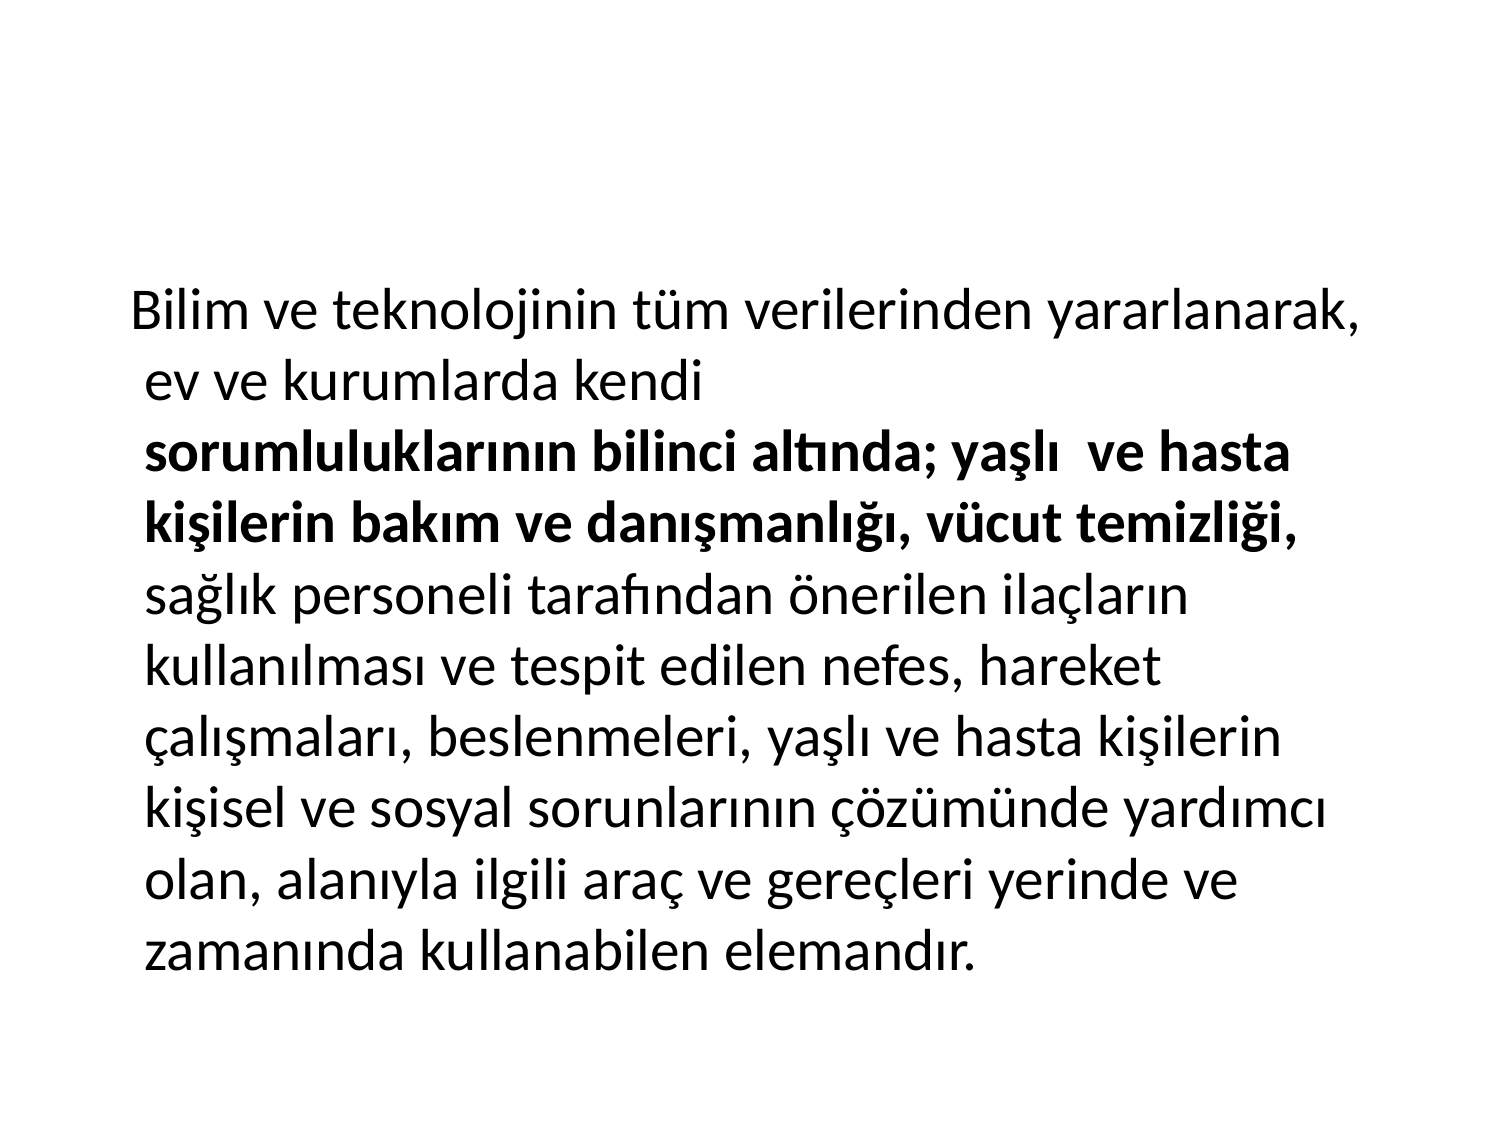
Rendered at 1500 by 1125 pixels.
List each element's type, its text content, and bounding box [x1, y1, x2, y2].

list Bilim ve teknolojinin tüm verilerinden yararlanarak, ev ve kurumlarda kendi sorumluluklarının bilinci altında; yaşlı ve hasta kişilerin bakım ve danışmanlığı, vücut temizliği, sağlık personeli tarafından önerilen ilaçların kullanılması ve tespit edilen nefes, hareket çalışmaları, beslenmeleri, yaşlı ve hasta kişilerin kişisel ve sosyal sorunlarının çözümünde yardımcı olan, alanıyla ilgili araç ve gereçleri yerinde ve zamanında kullanabilen elemandır. [75, 262, 1425, 1005]
